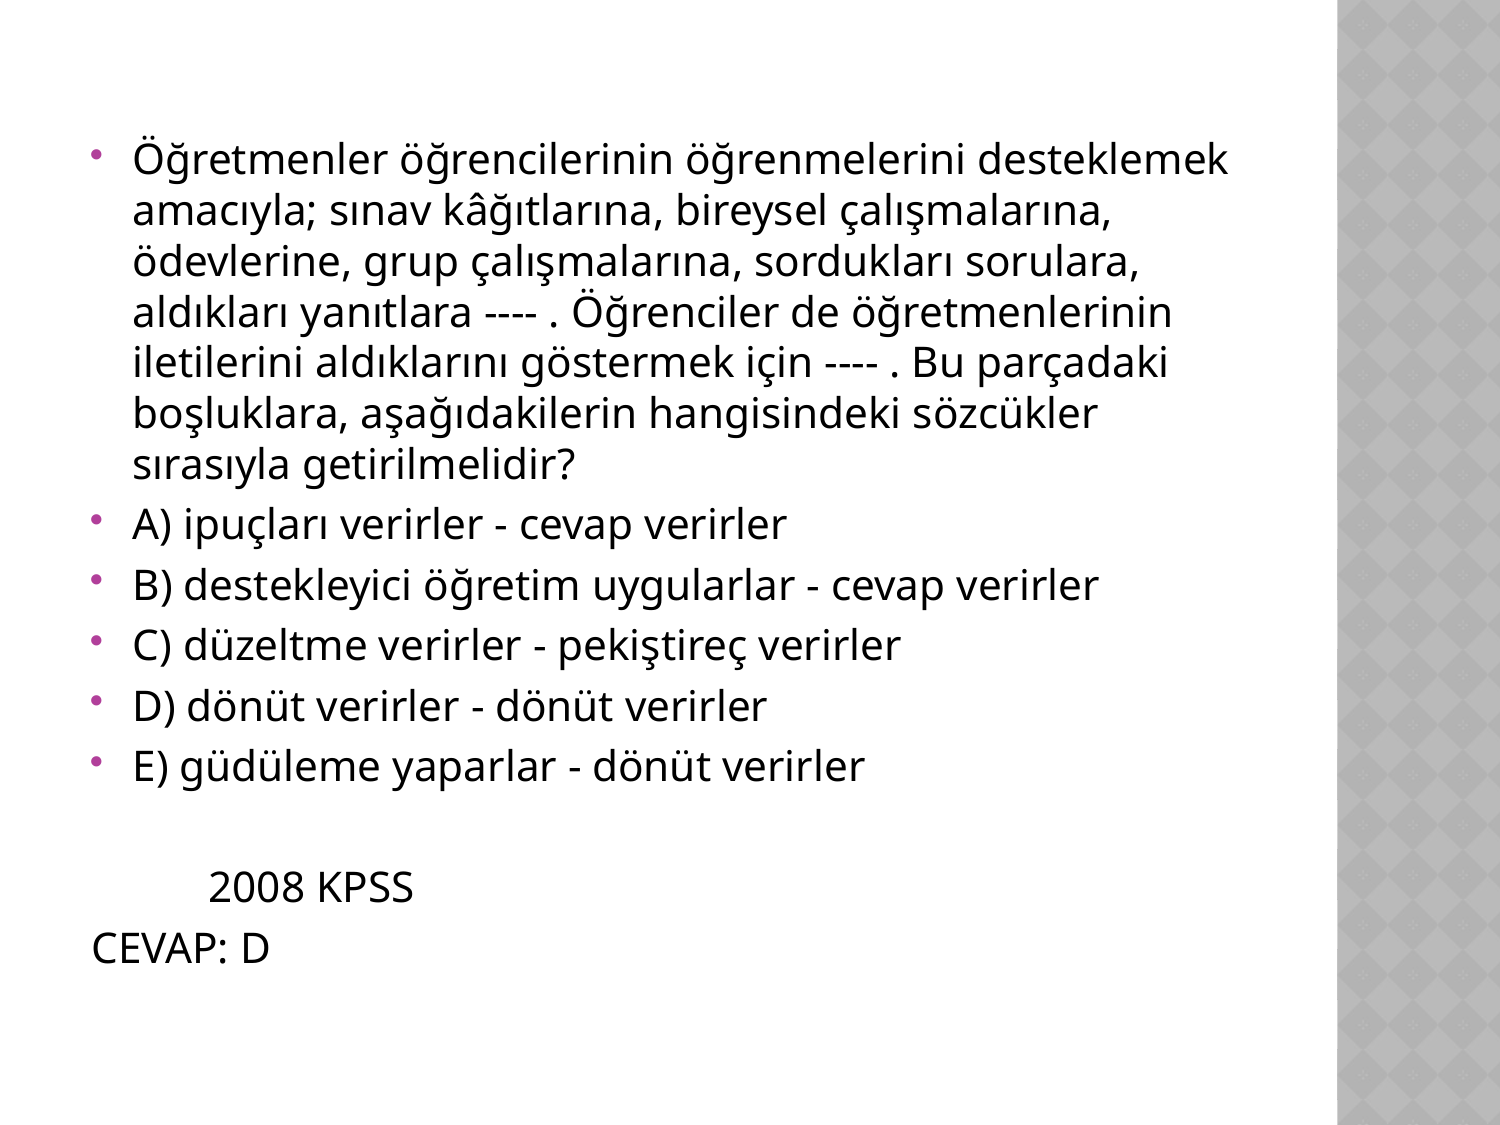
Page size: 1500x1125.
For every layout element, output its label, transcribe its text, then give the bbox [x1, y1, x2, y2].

list Öğretmenler öğrencilerinin öğrenmelerini desteklemek amacıyla; sınav kâğıtlarına, bireysel çalışmalarına, ödevlerine, grup çalışmalarına, sordukları sorulara, aldıkları yanıtlara ---- . Öğrenciler de öğretmenlerinin iletilerini aldıklarını göstermek için ---- . Bu parçadaki boşluklara, aşağıdakilerin hangisindeki sözcükler sırasıyla getirilmelidir? A) ipuçları verirler - cevap verirler B) destekleyici öğretim uygularlar - cevap verirler C) düzeltme verirler - pekiştireç verirler D) dönüt verirler - dönüt verirler E) güdüleme yaparlar - dönüt verirler 2008 KPSS CEVAP: D [76, 125, 1265, 989]
